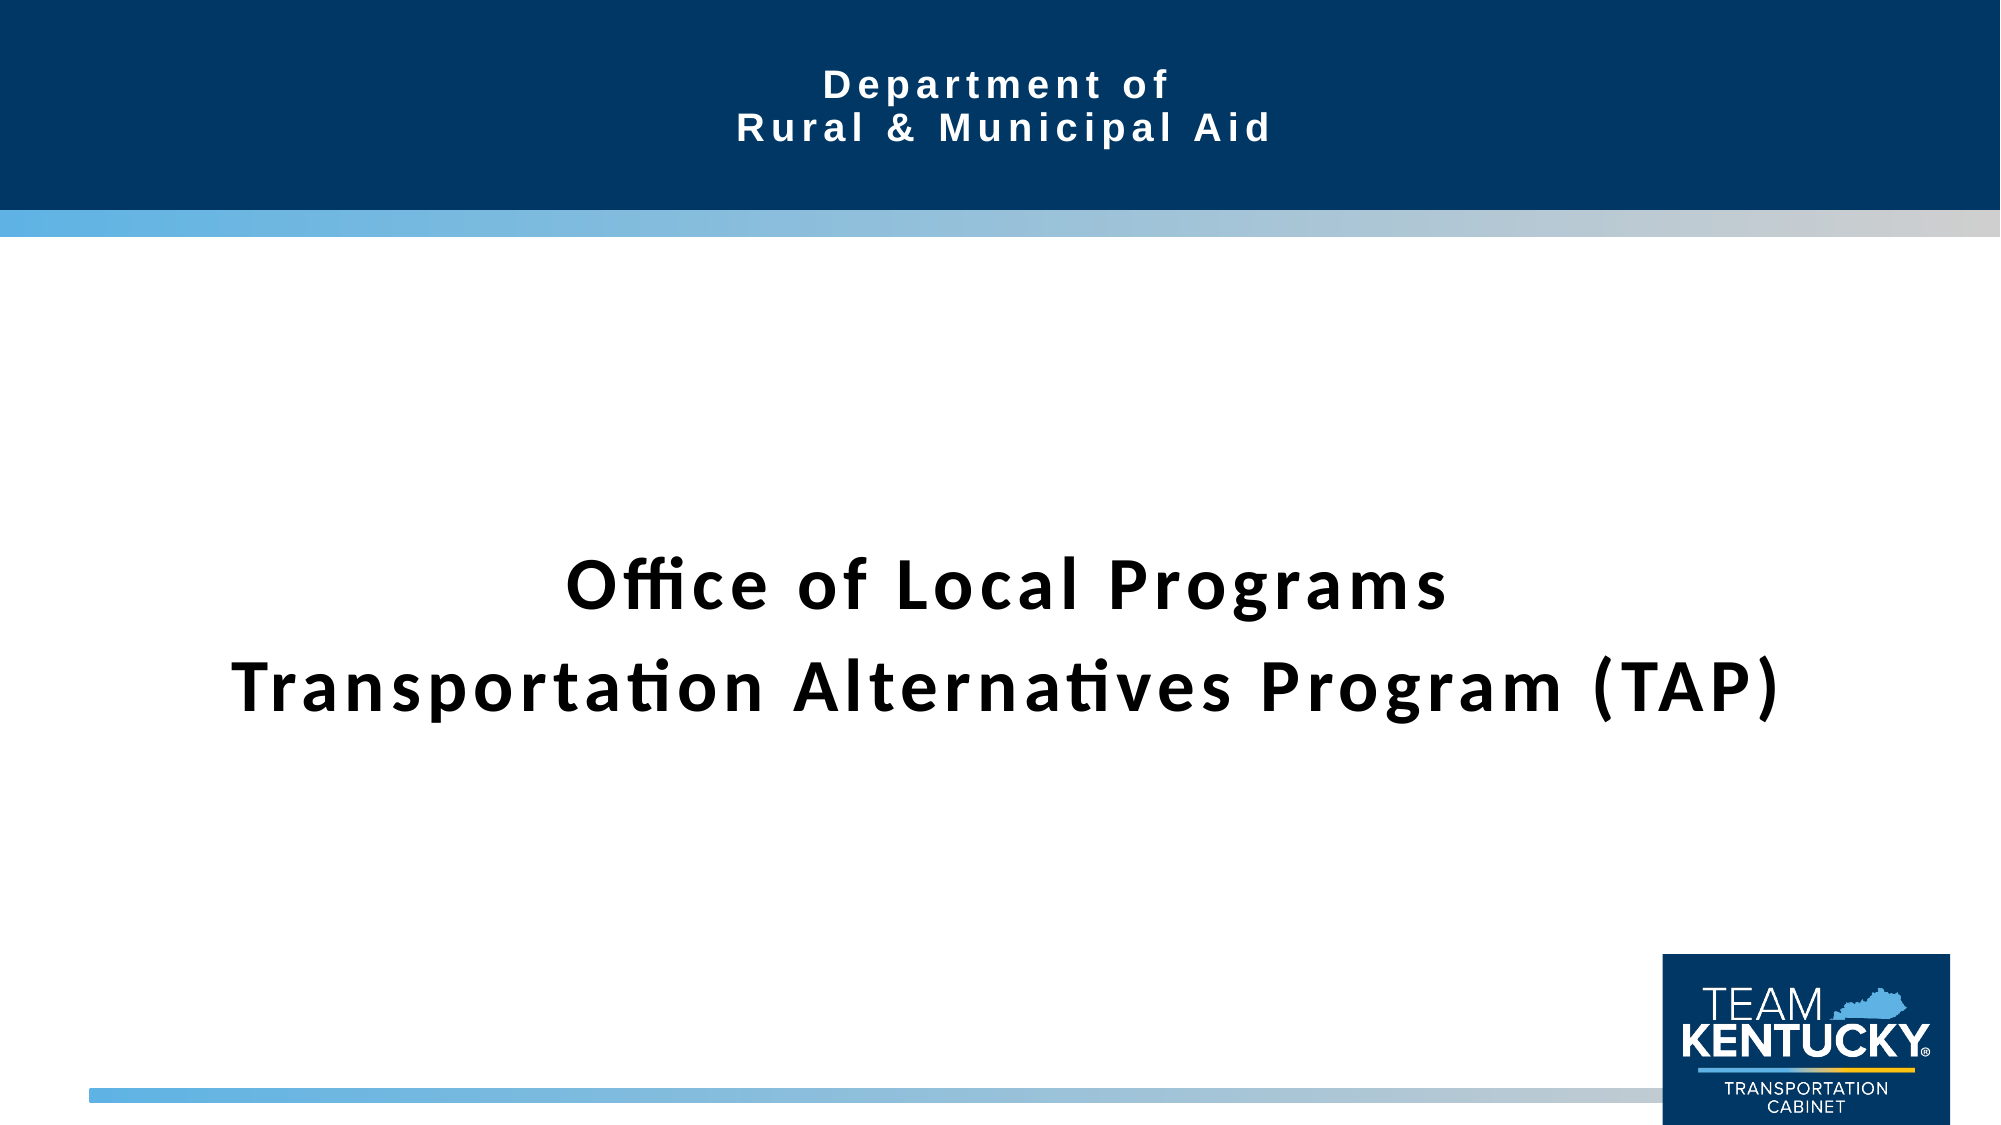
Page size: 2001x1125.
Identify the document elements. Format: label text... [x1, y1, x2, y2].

list Office of Local Programs Transportation Alternatives Program (TAP) [168, 281, 1846, 996]
title Department of Rural & Municipal Aid [12, 14, 2000, 211]
picture [1673, 974, 1938, 1125]
